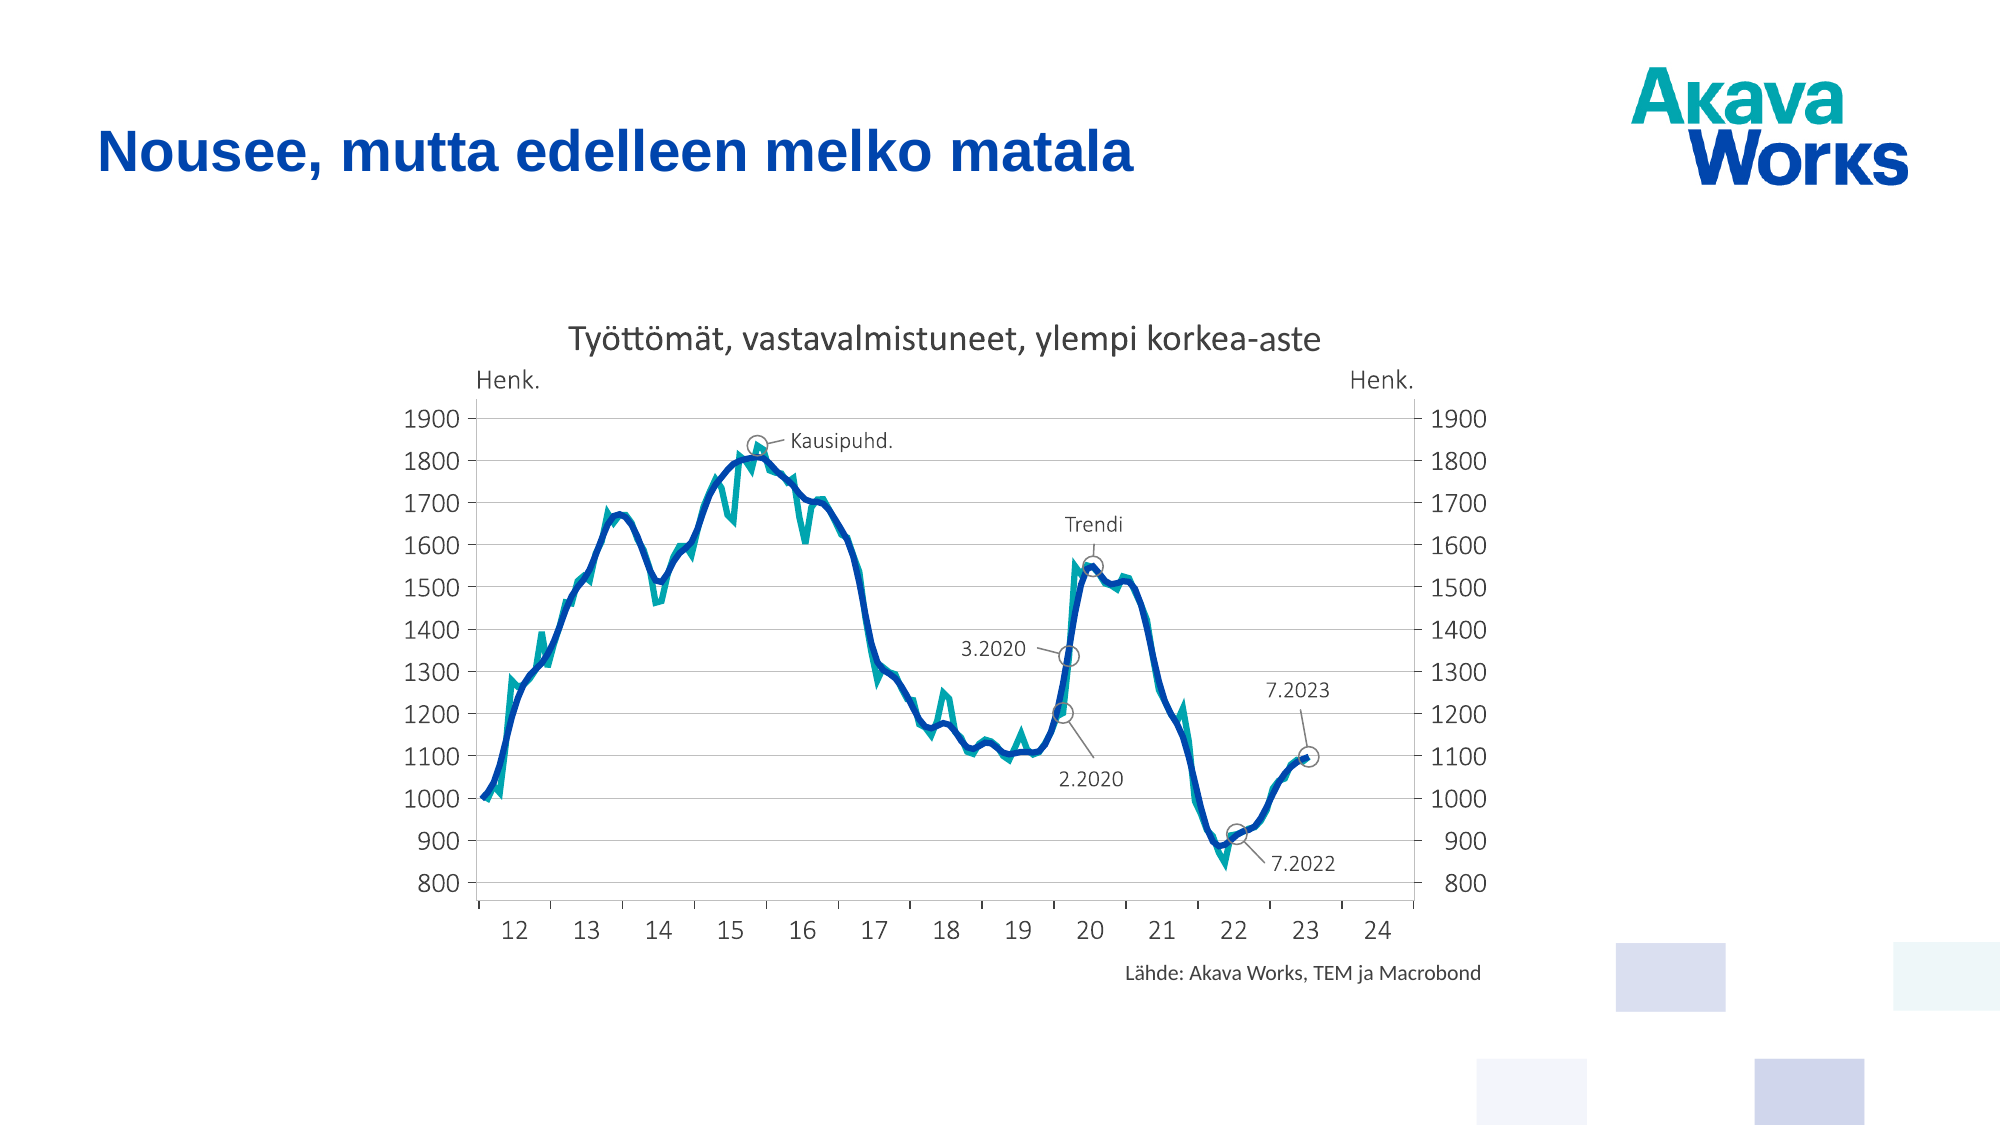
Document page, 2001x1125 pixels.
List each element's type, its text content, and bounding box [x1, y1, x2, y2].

picture [232, 55, 2000, 1125]
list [390, 301, 1500, 1003]
title Nousee, mutta edelleen melko matala [82, 89, 1808, 218]
